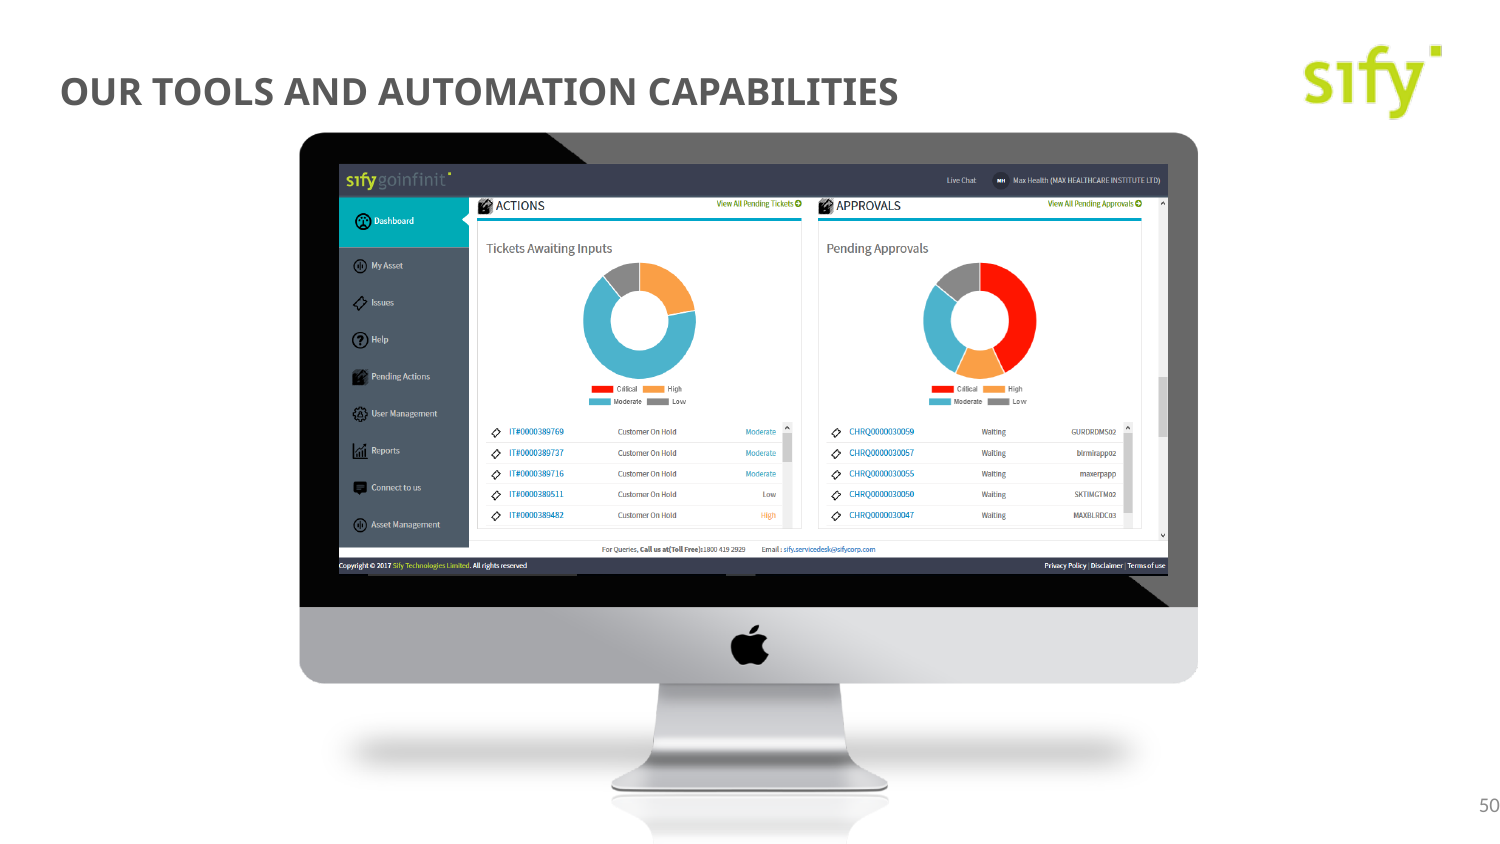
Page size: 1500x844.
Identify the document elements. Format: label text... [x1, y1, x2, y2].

title Our Tools and Automation Capabilities [59, 60, 1297, 121]
picture [260, 107, 1239, 844]
picture [1267, 0, 1464, 180]
slide_number 50 [1244, 782, 1500, 828]
